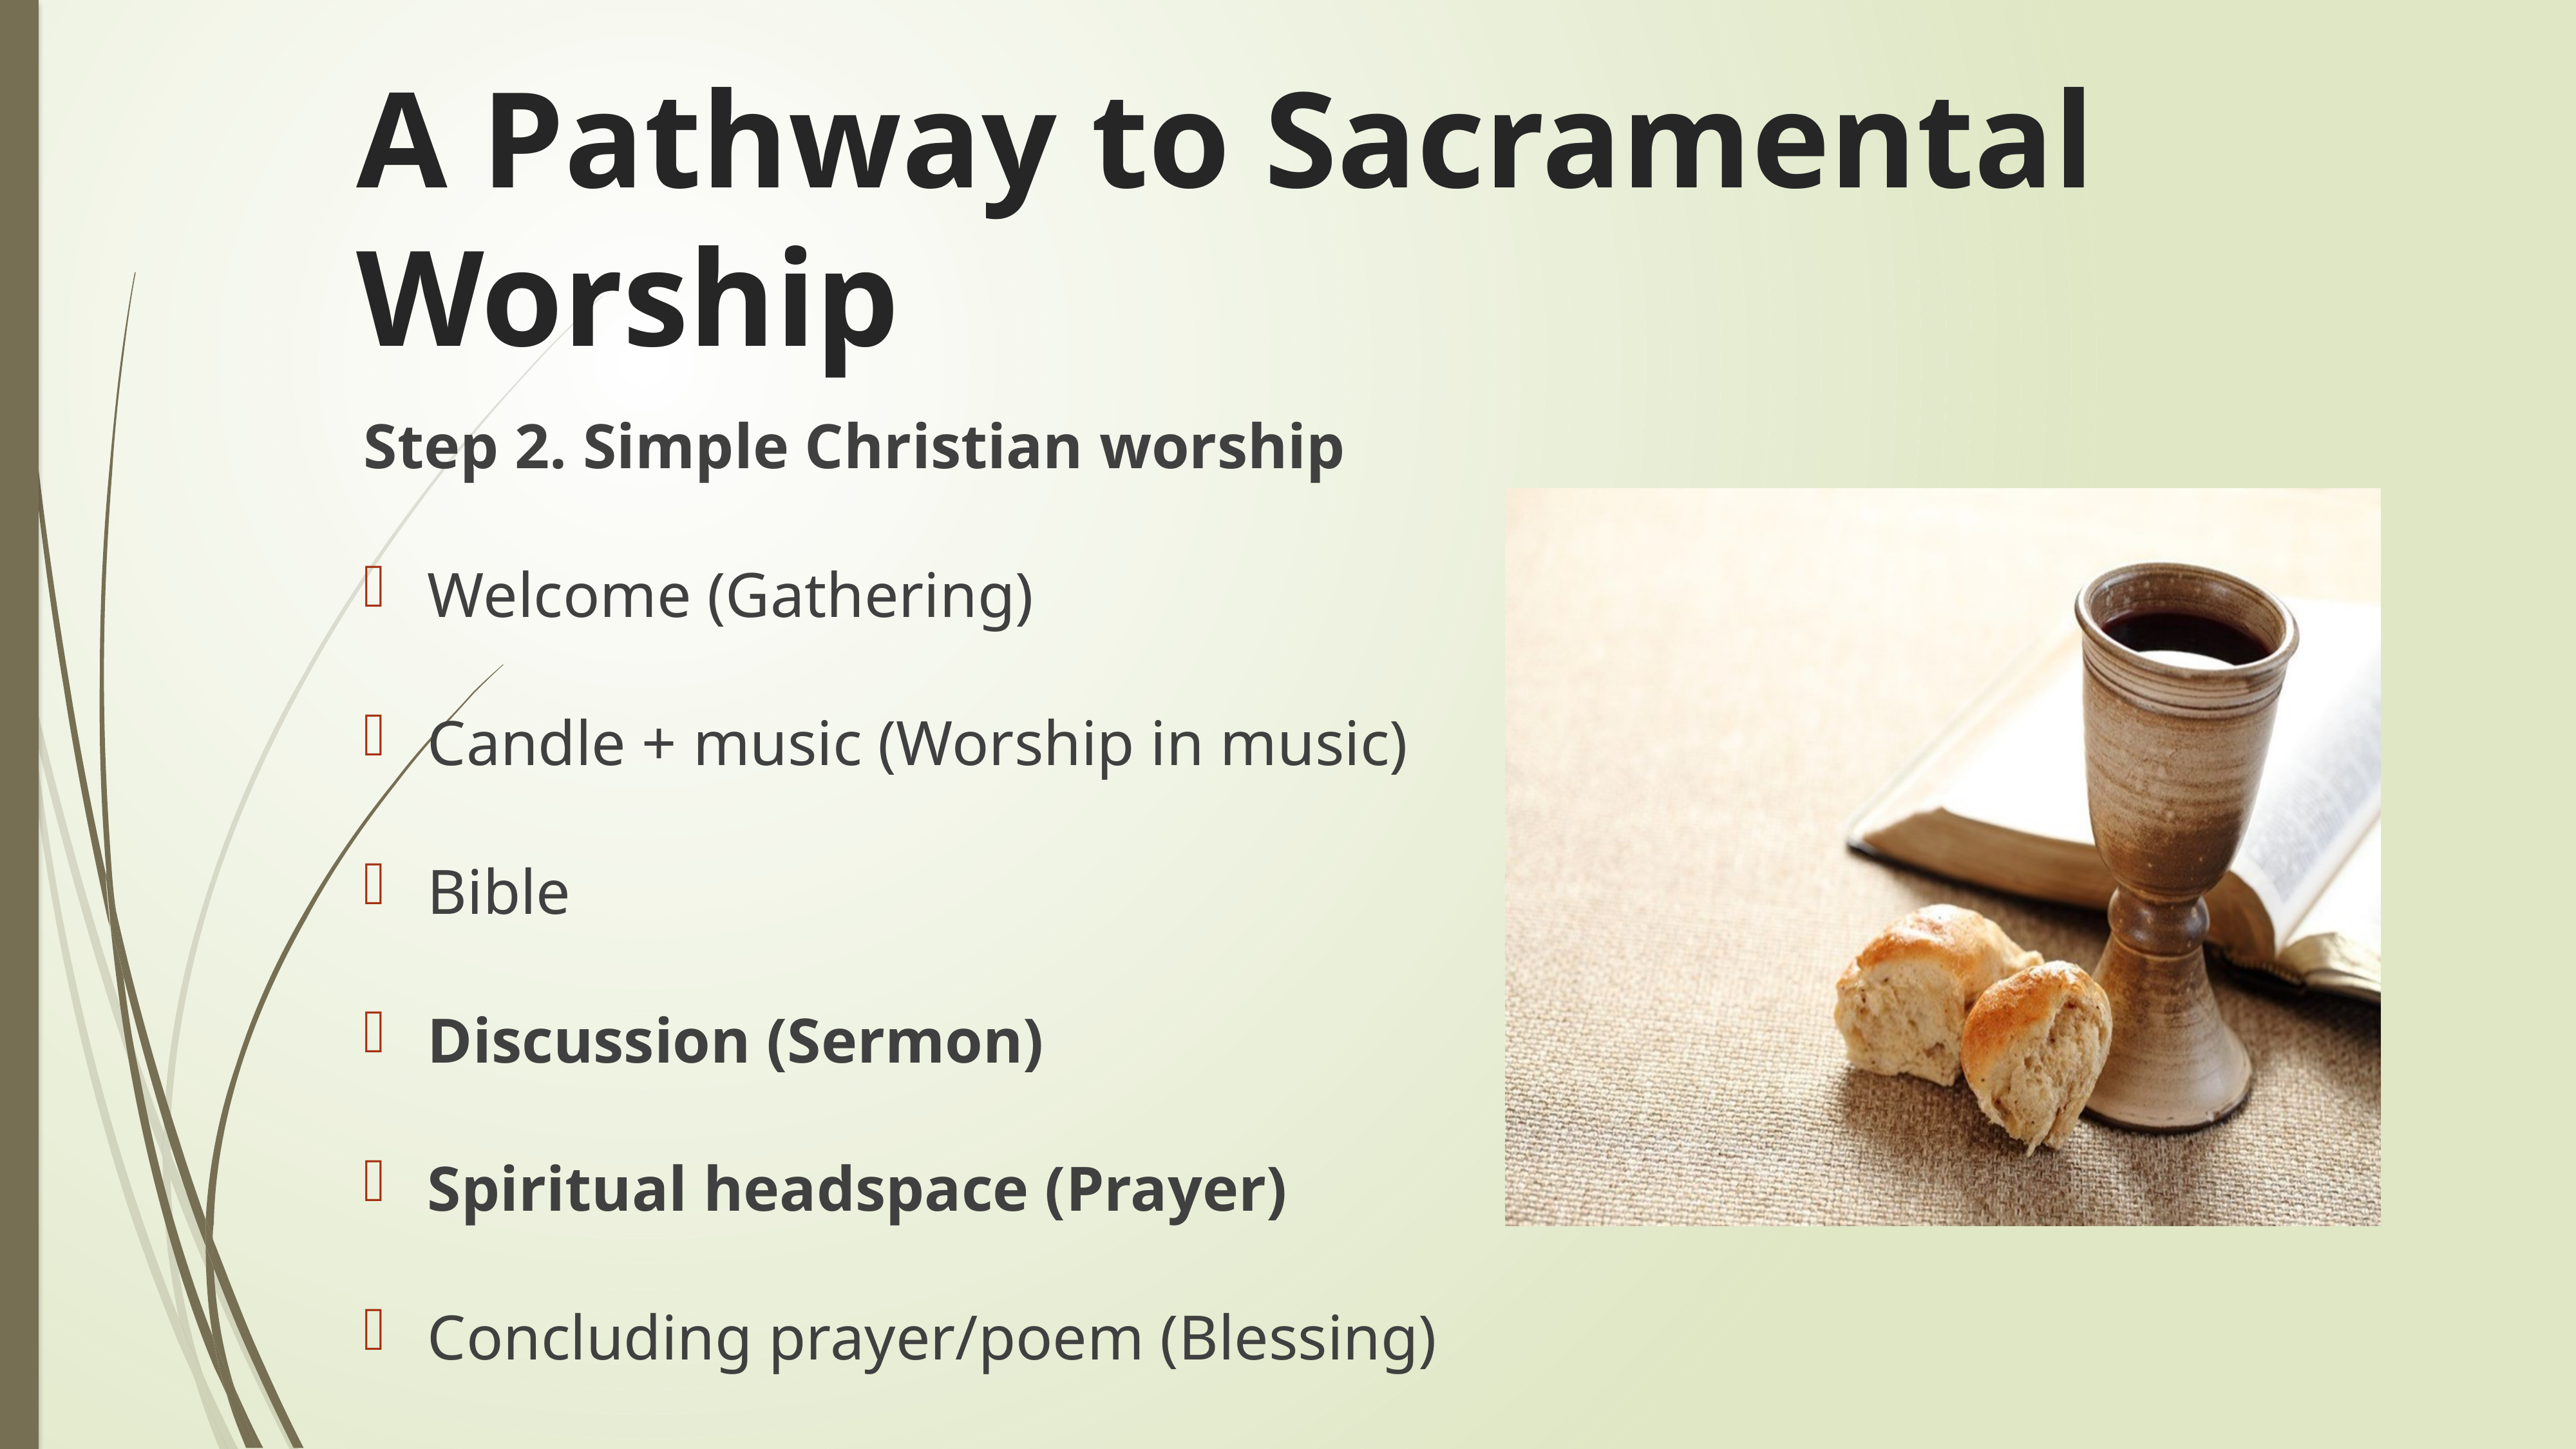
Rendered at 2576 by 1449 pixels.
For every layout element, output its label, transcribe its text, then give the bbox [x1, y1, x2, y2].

title A Pathway to Sacramental Worship [346, 50, 2230, 395]
picture [1505, 488, 2382, 1227]
list Step 2. Simple Christian worship Welcome (Gathering) Candle + music (Worship in music) Bible Discussion (Sermon) Spiritual headspace (Prayer) Concluding prayer/poem (Blessing) [354, 402, 2513, 1391]
